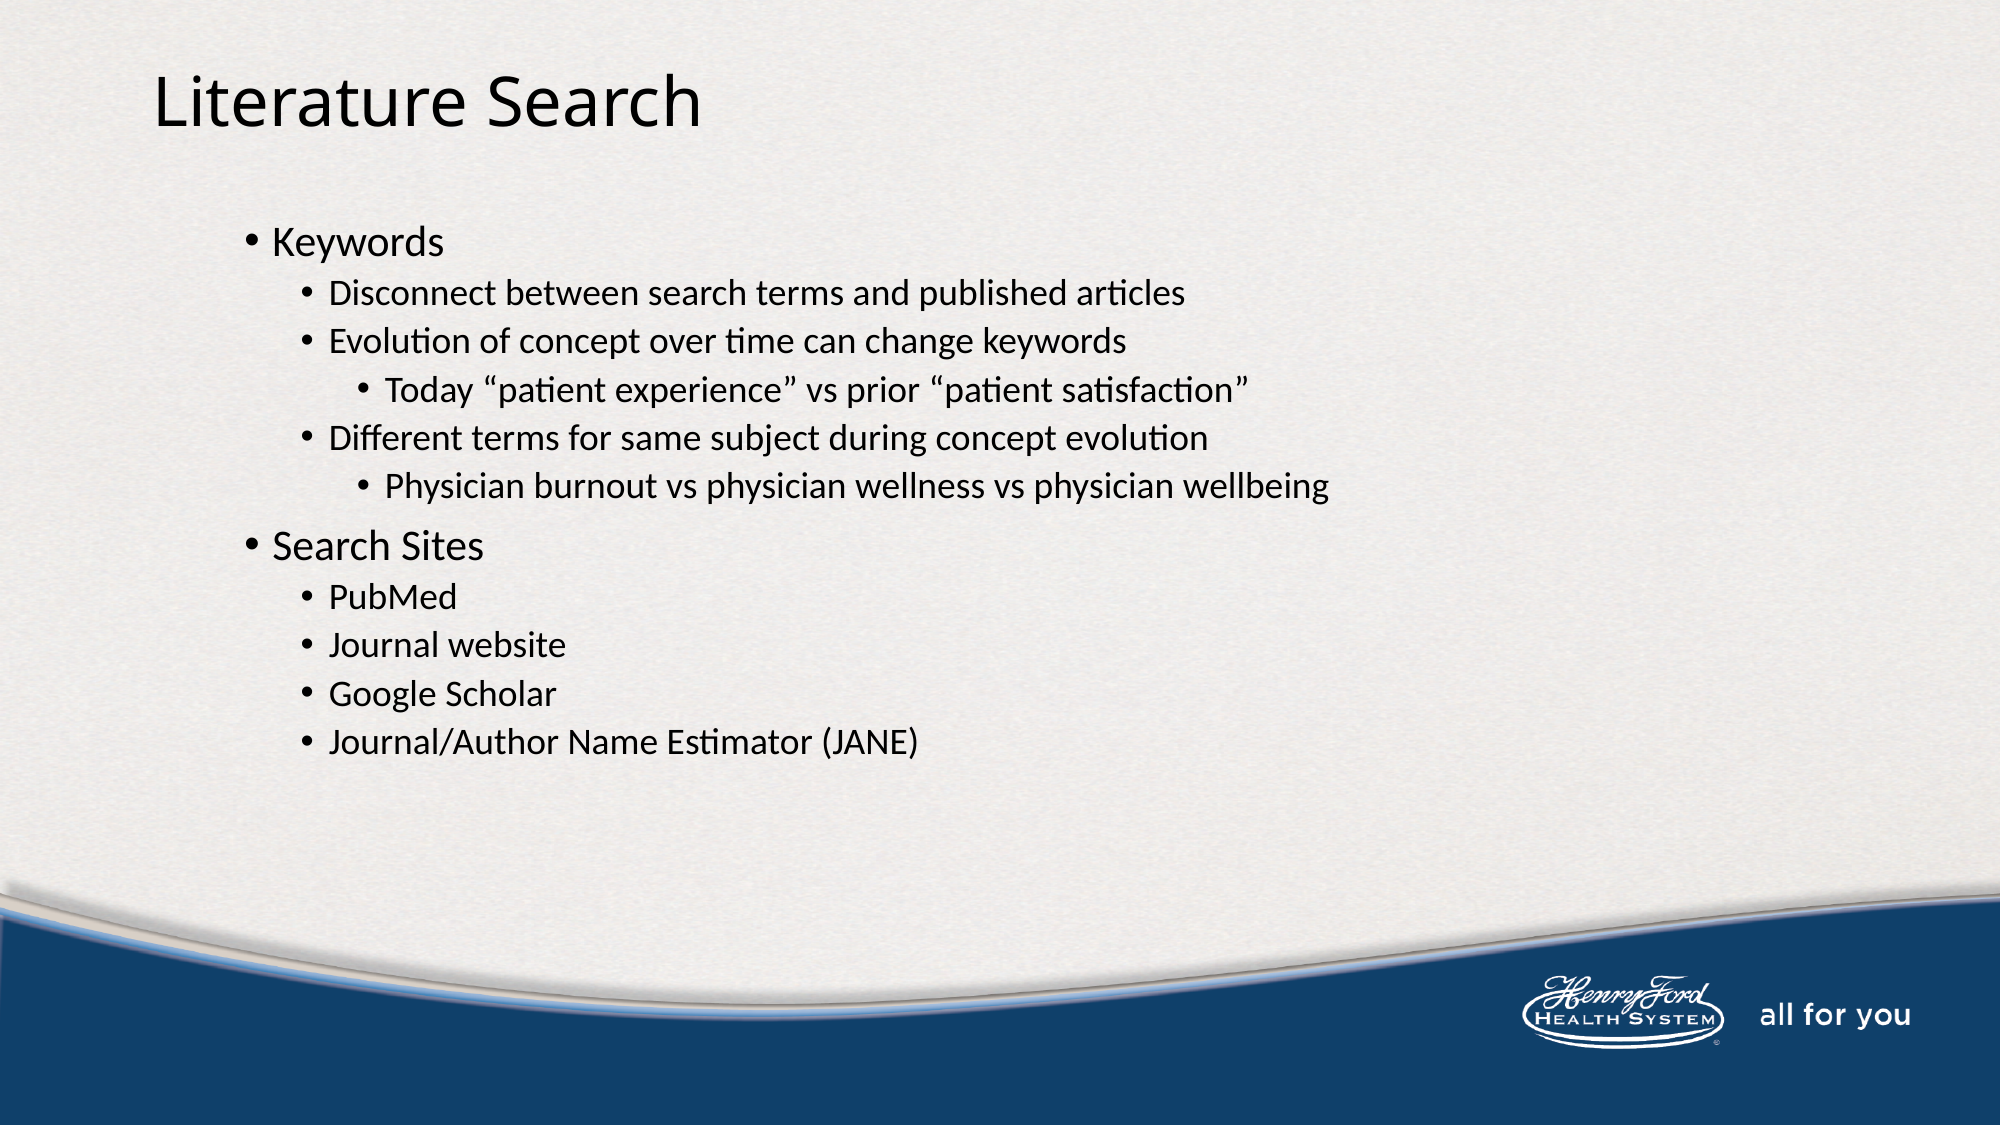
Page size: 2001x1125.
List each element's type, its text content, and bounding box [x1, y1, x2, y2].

title Literature Search [137, 59, 1863, 278]
list Keywords Disconnect between search terms and published articles Evolution of concept over time can change keywords Today “patient experience” vs prior “patient satisfaction” Different terms for same subject during concept evolution Physician burnout vs physician wellness vs physician wellbeing Search Sites PubMed Journal website Google Scholar Journal/Author Name Estimator (JANE) [229, 210, 1955, 925]
picture [0, 0, 2000, 1125]
